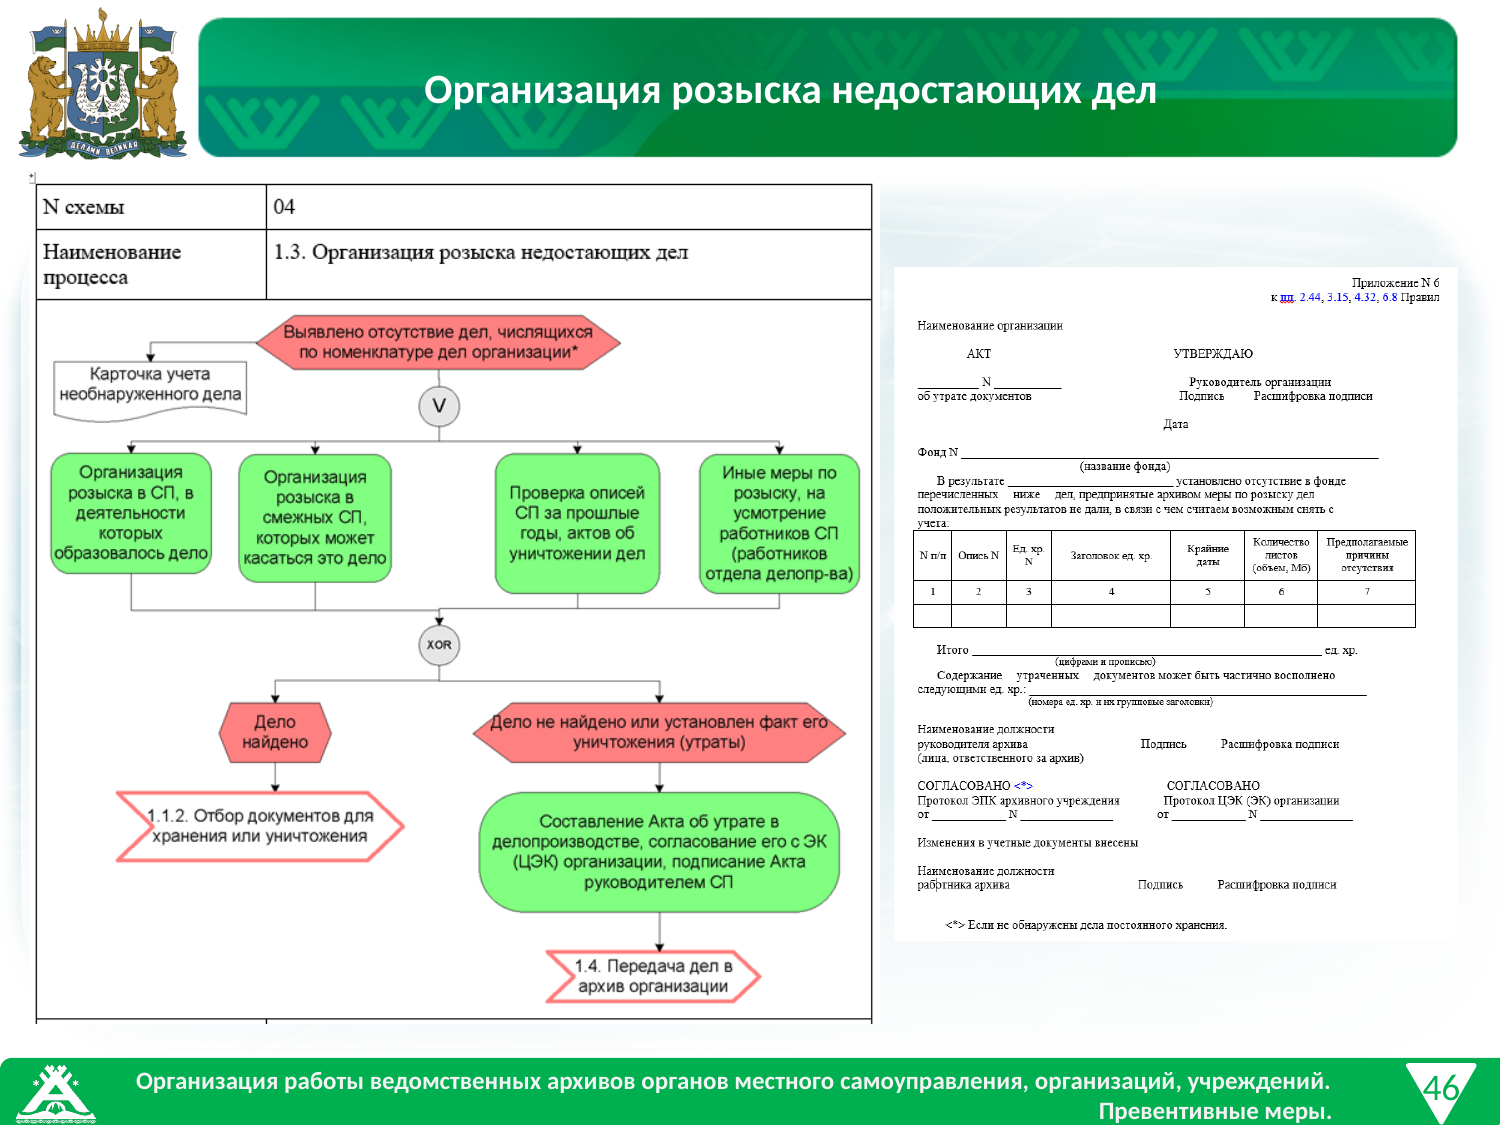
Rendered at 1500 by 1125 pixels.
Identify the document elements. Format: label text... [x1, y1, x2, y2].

picture [18, 0, 1477, 166]
picture [29, 172, 881, 1024]
text_box Организация розыска недостающих дел [409, 54, 1174, 120]
picture [894, 266, 1458, 941]
picture [11, 1059, 99, 1125]
